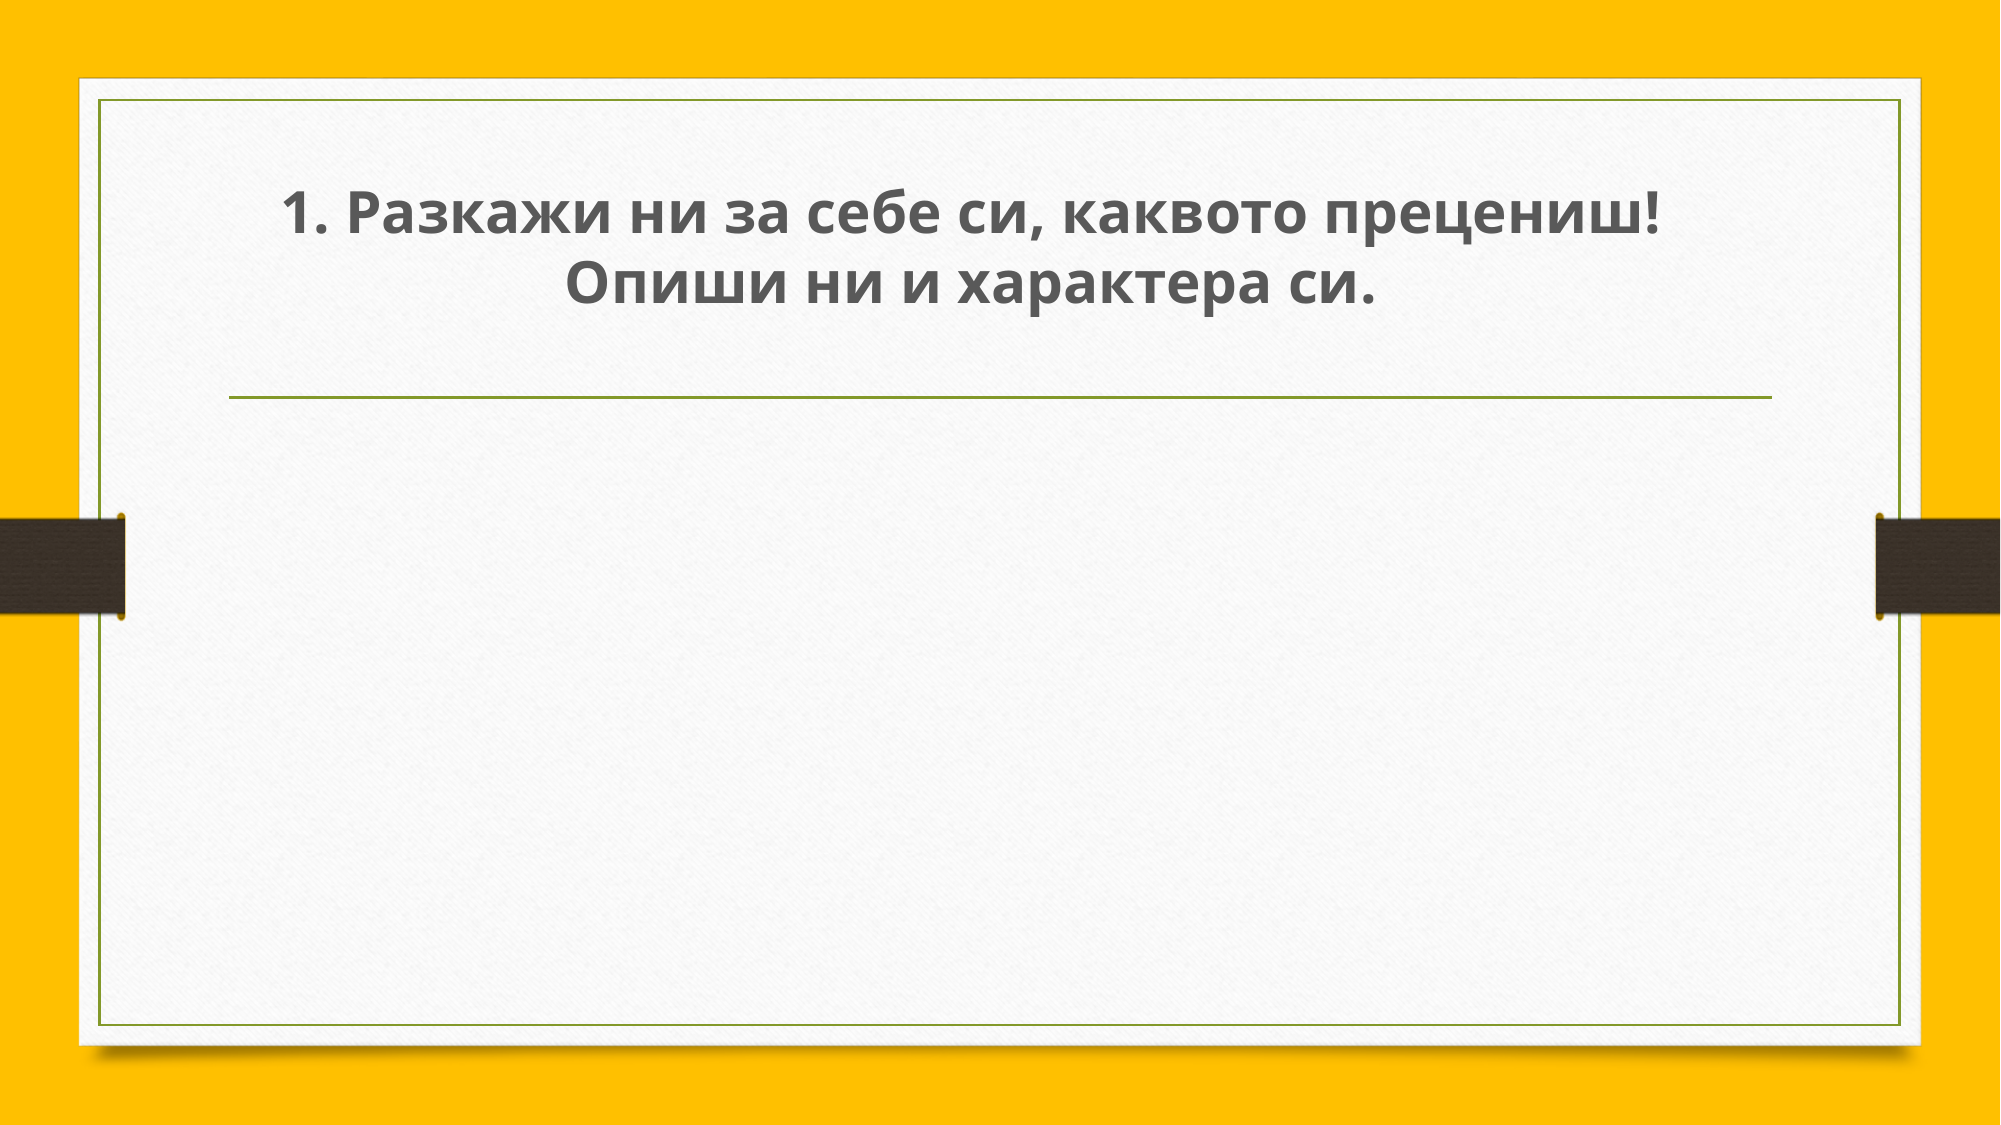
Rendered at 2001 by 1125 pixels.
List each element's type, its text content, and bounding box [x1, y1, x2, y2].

picture [0, 0, 2001, 1125]
title 1. Разкажи ни за себе си, каквото прецениш! Опиши ни и характера си. [183, 138, 1759, 353]
